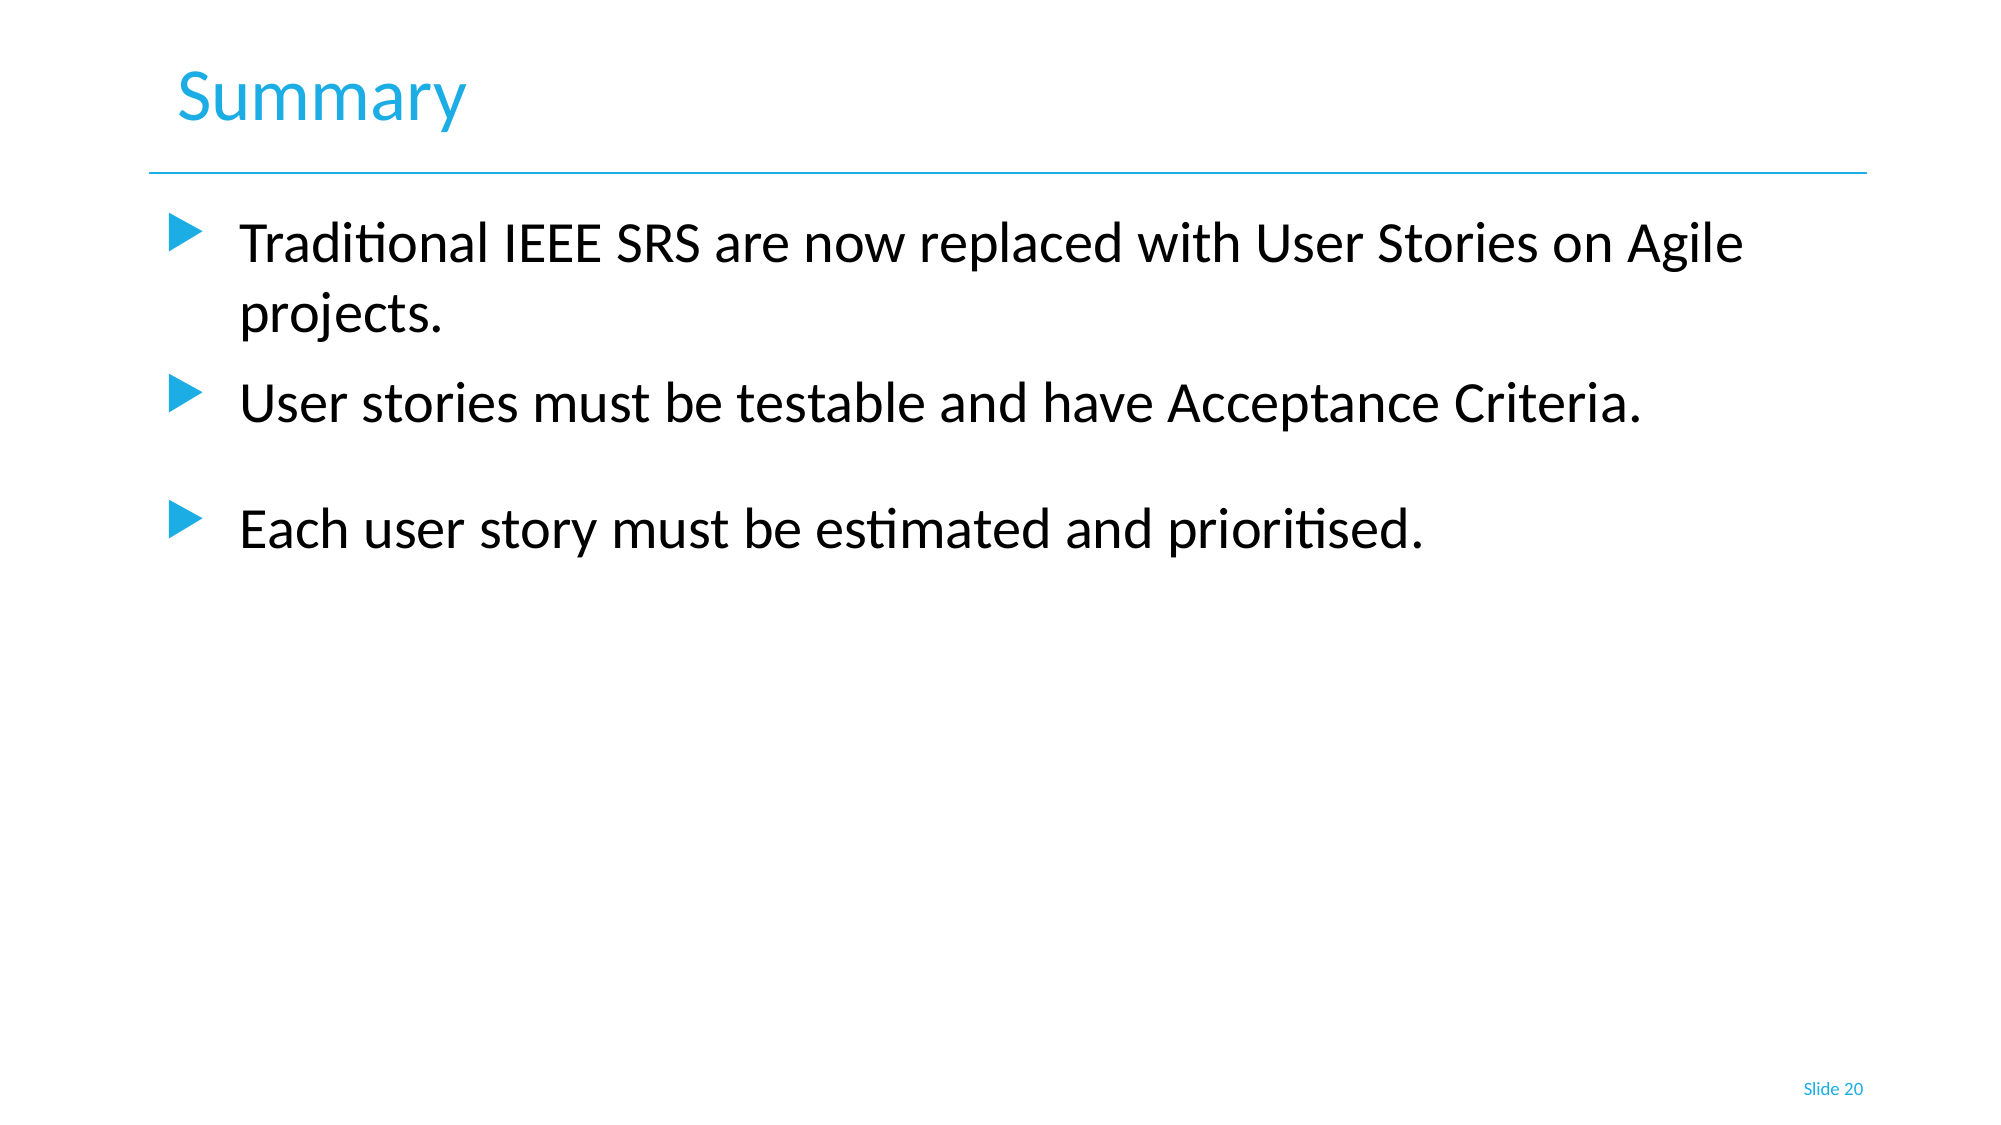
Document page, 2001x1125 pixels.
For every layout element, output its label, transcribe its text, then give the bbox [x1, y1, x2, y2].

list Traditional IEEE SRS are now replaced with User Stories on Agile projects. User stories must be testable and have Acceptance Criteria. Each user story must be estimated and prioritised. [149, 196, 1863, 1024]
title Summary [162, 37, 1690, 188]
slide_number Slide 20 [1740, 1057, 1879, 1118]
